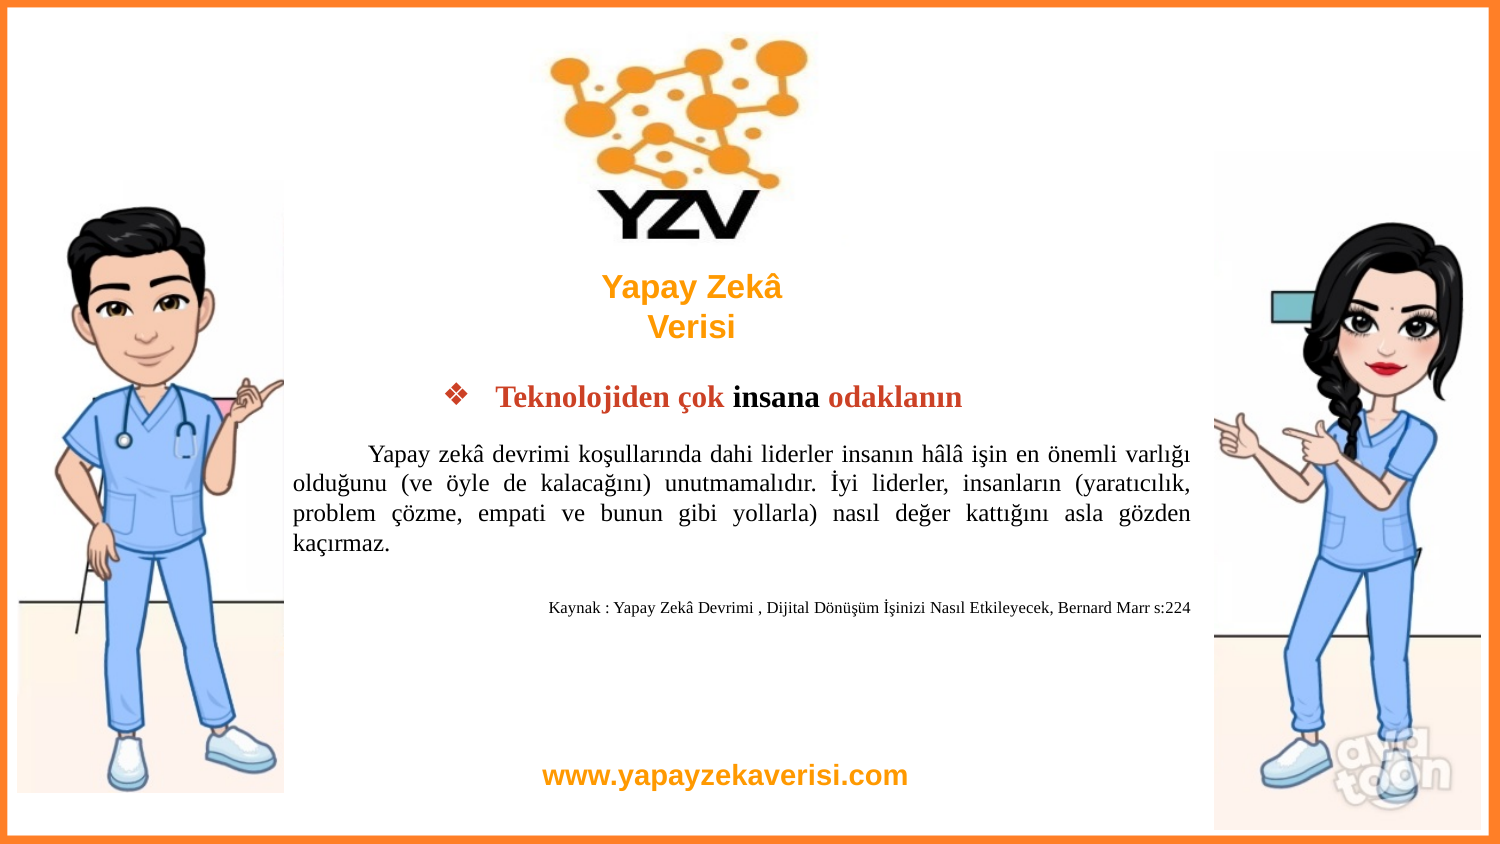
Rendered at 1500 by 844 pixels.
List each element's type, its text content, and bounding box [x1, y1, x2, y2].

text_box Teknolojiden çok insana odaklanın [349, 361, 1034, 422]
text_box www.yapayzekaverisi.com [527, 741, 953, 807]
text_box Yapay Zekâ Verisi [586, 250, 811, 352]
text_box [289, 352, 1200, 421]
picture [0, 0, 1500, 844]
text_box Yapay zekâ devrimi koşullarında dahi liderler insanın hâlâ işin en önemli varlığı olduğunu (ve öyle de kalacağını) unutmamalıdır. İyi liderler, insanların (yaratıcılık, problem çözme, empati ve bunun gibi yollarla) nasıl değer kattığını asla gözden kaçırmaz. Kaynak : Yapay Zekâ Devrimi , Dijital Dönüşüm İşinizi Nasıl Etkileyecek, Bernard Marr s:224 [289, 422, 1207, 632]
